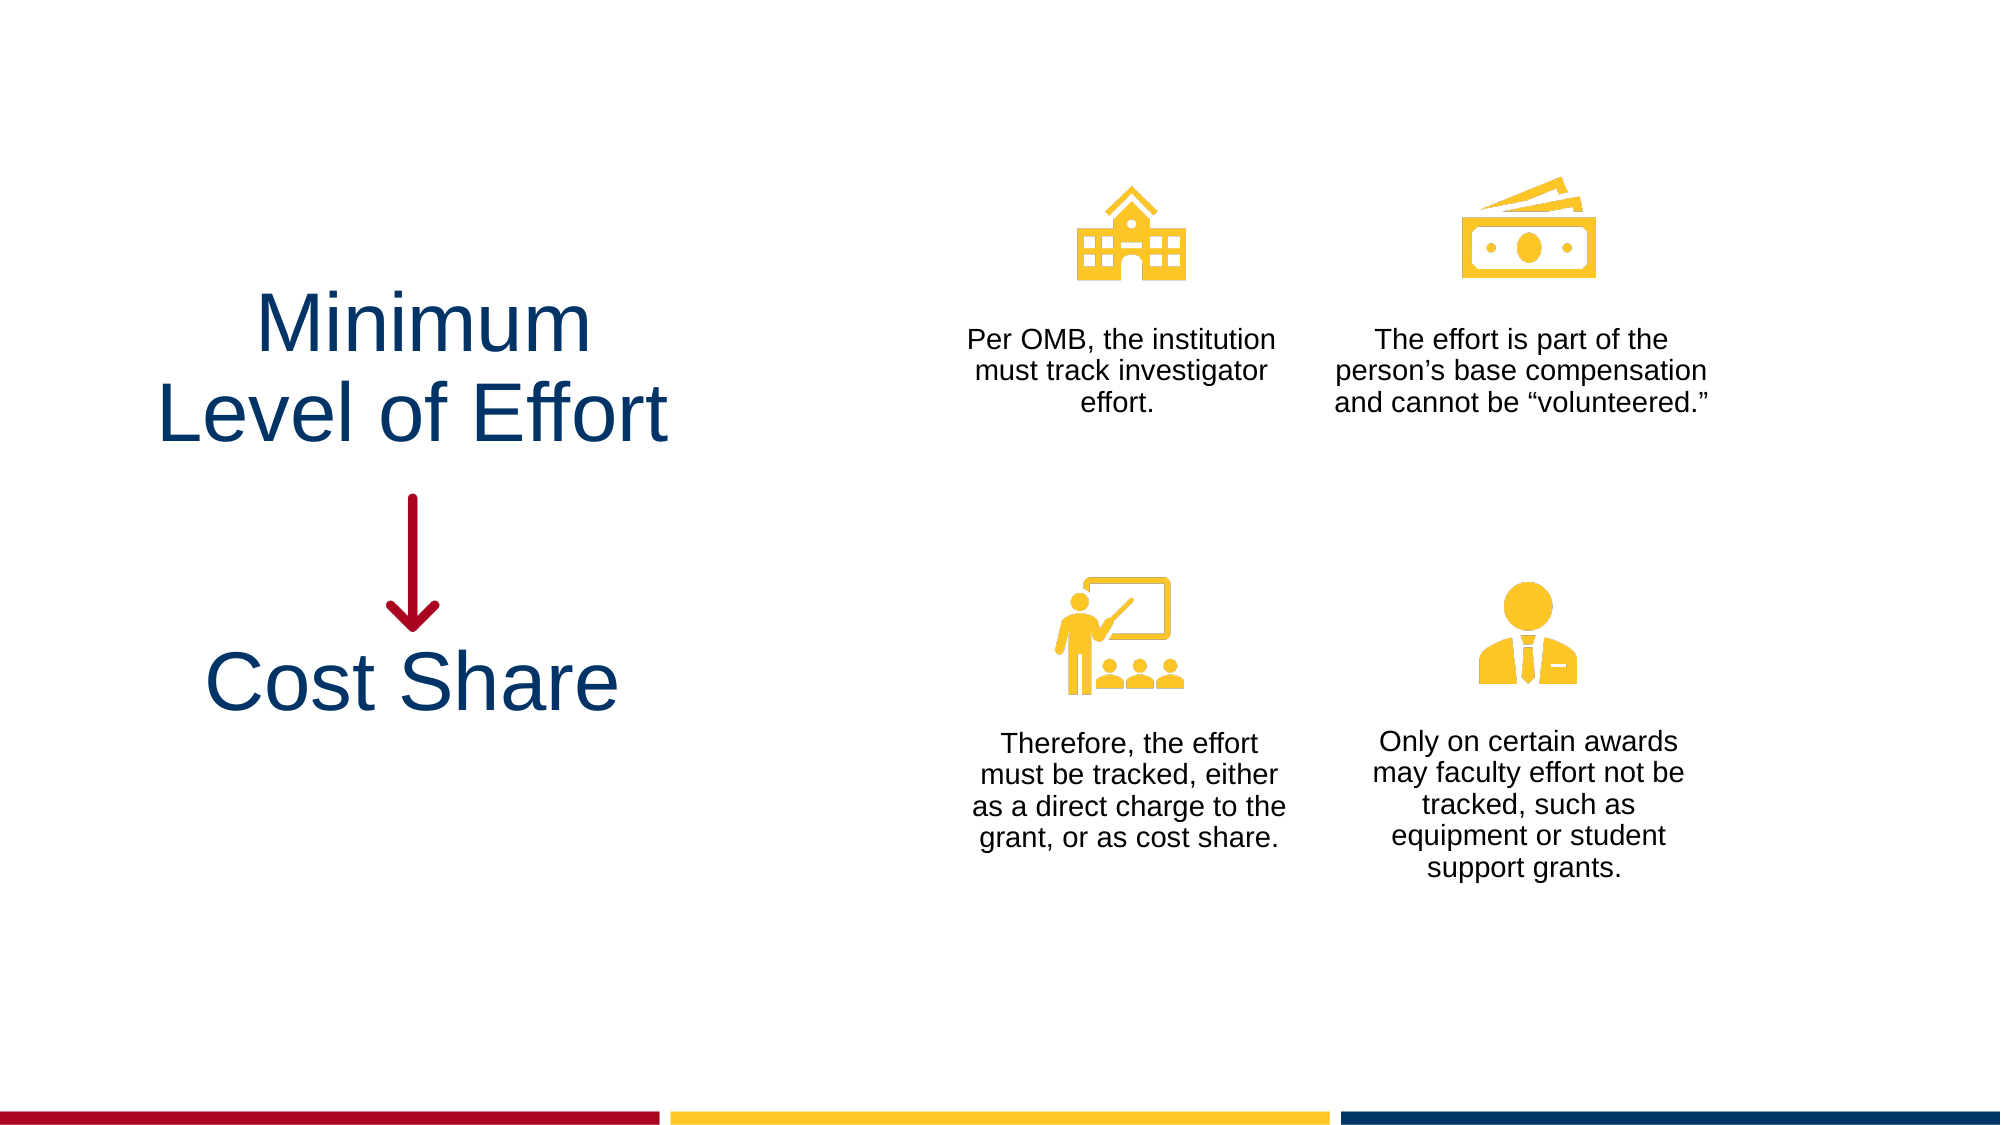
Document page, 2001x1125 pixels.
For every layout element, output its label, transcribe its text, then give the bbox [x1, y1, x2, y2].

picture [337, 487, 488, 638]
title Minimum Level of Effort Cost Share [107, 94, 718, 1014]
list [748, 59, 1893, 979]
picture [0, 1111, 2000, 1125]
